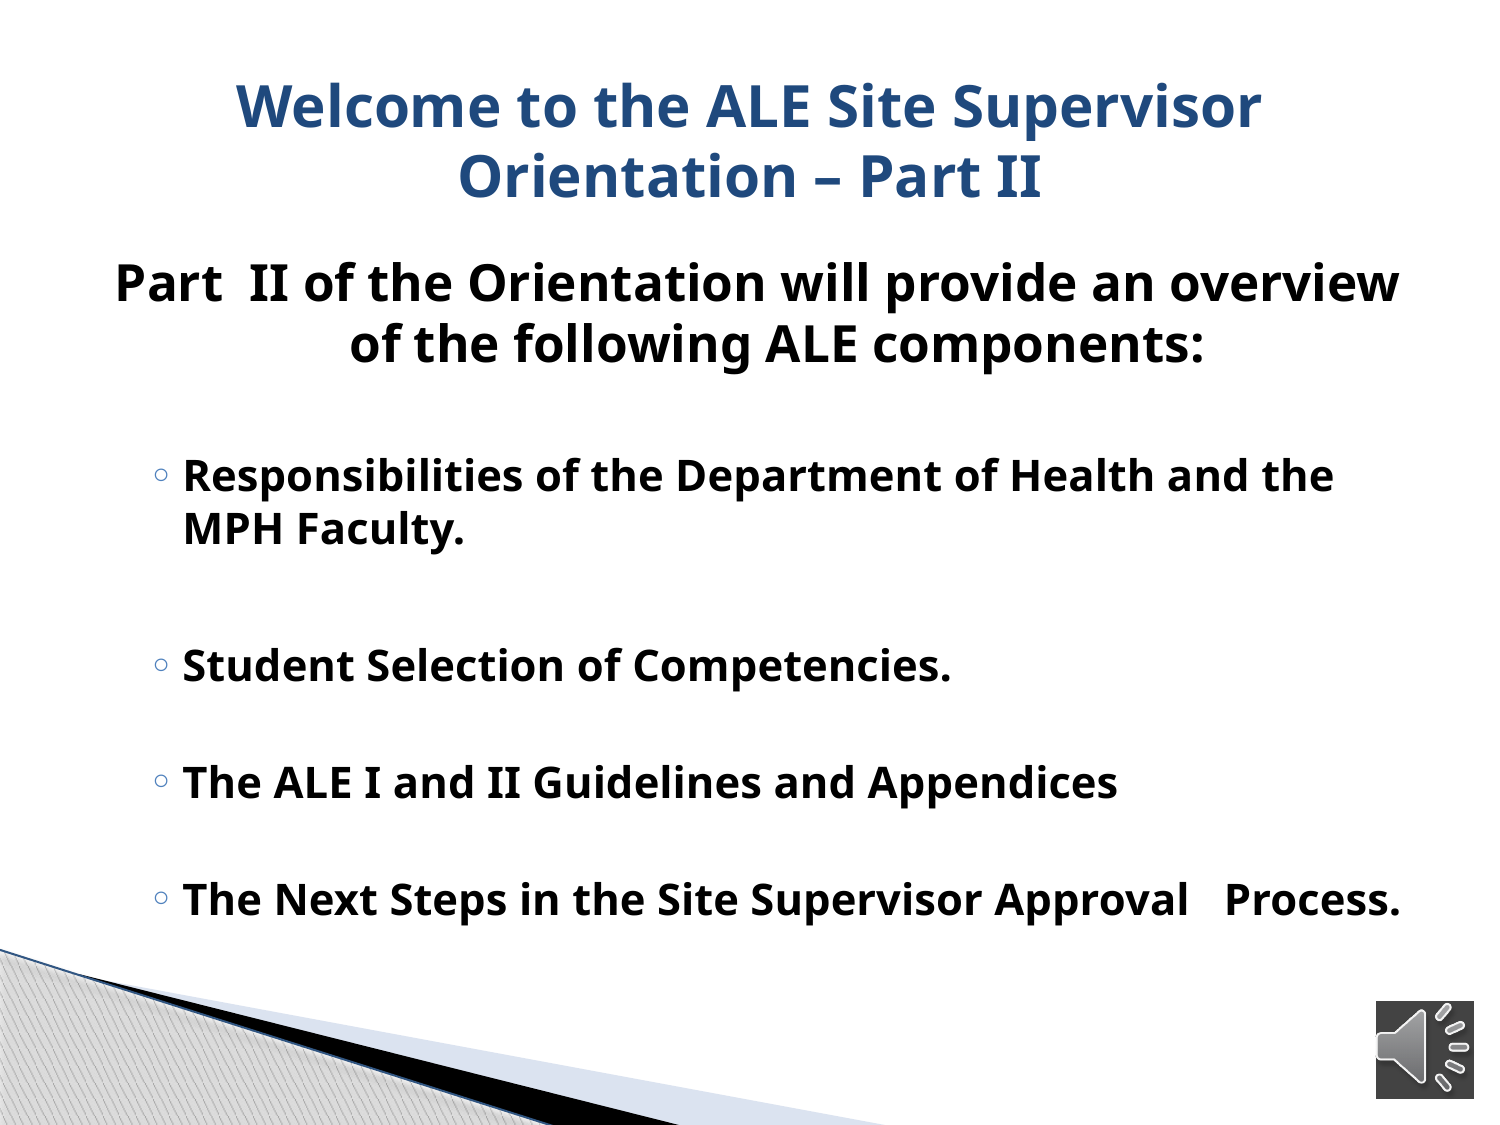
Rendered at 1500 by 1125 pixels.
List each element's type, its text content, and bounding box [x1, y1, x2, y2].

list Part II of the Orientation will provide an overview of the following ALE components: Responsibilities of the Department of Health and the MPH Faculty. Student Selection of Competencies. The ALE I and II Guidelines and Appendices The Next Steps in the Site Supervisor Approval Process. [75, 243, 1425, 986]
picture [1374, 999, 1476, 1101]
title Welcome to the ALE Site Supervisor Orientation – Part II [75, 45, 1425, 233]
